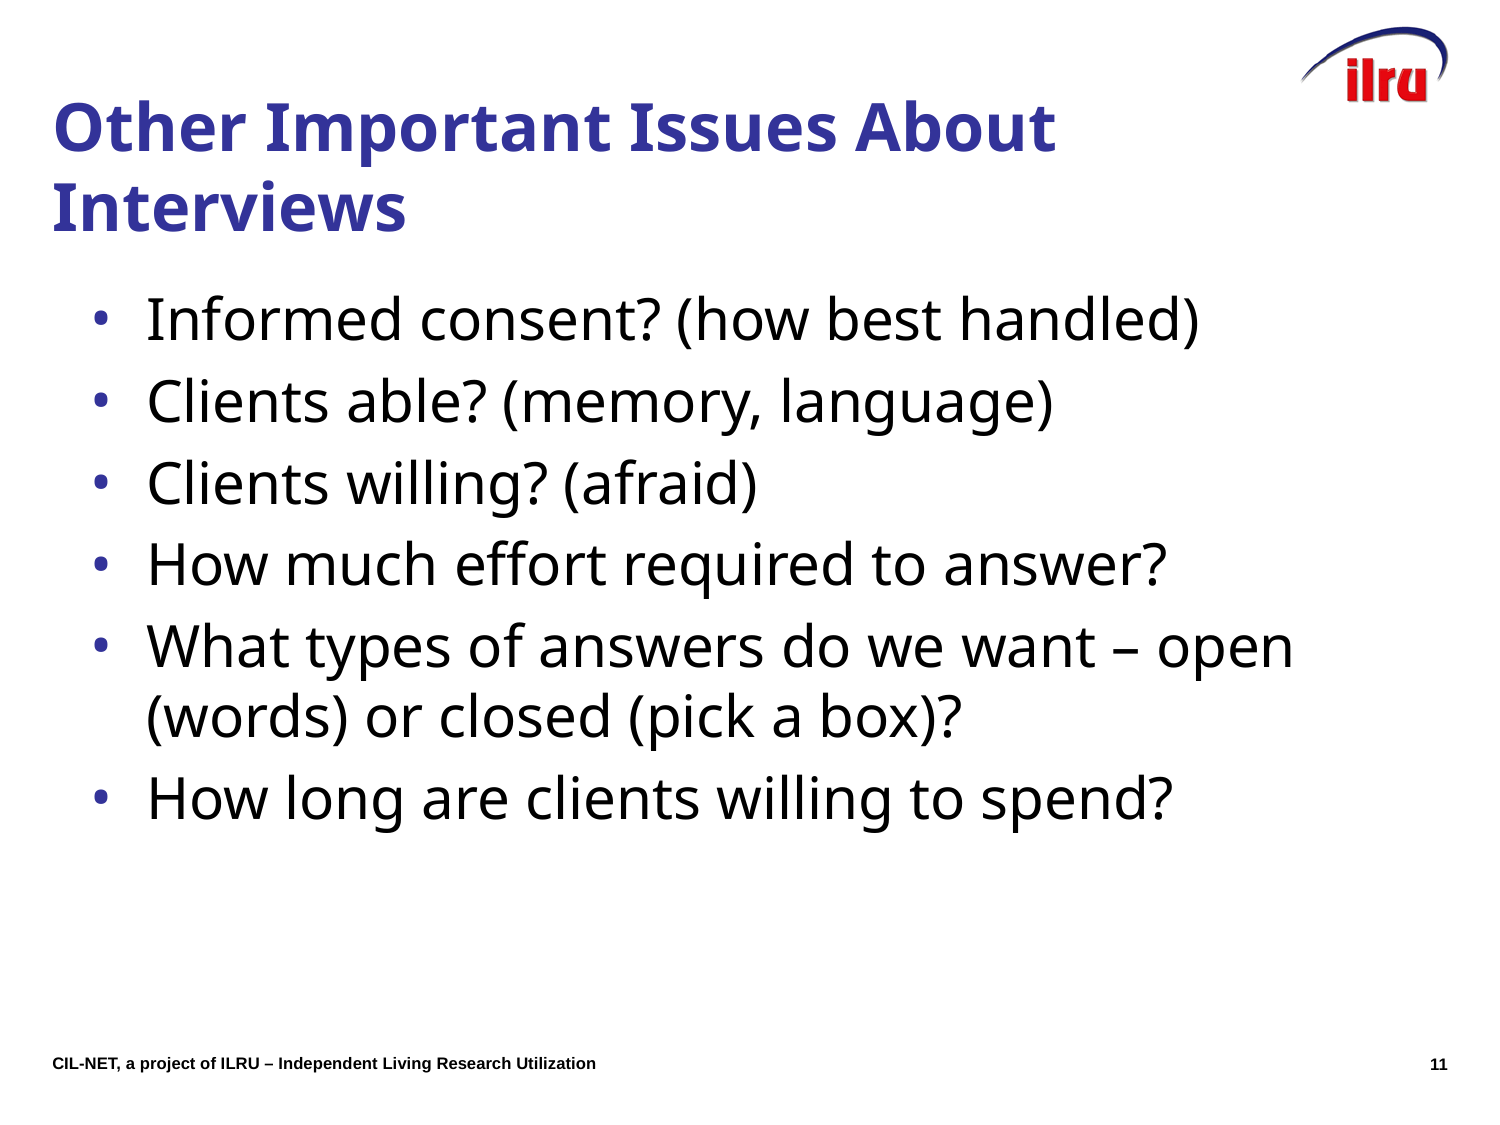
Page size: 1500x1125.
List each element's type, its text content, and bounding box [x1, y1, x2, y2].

title Other Important Issues About Interviews [37, 99, 1400, 230]
list Informed consent? (how best handled) Clients able? (memory, language) Clients willing? (afraid) How much effort required to answer? What types of answers do we want – open (words) or closed (pick a box)? How long are clients willing to spend? [75, 275, 1413, 875]
picture [1299, 24, 1463, 103]
